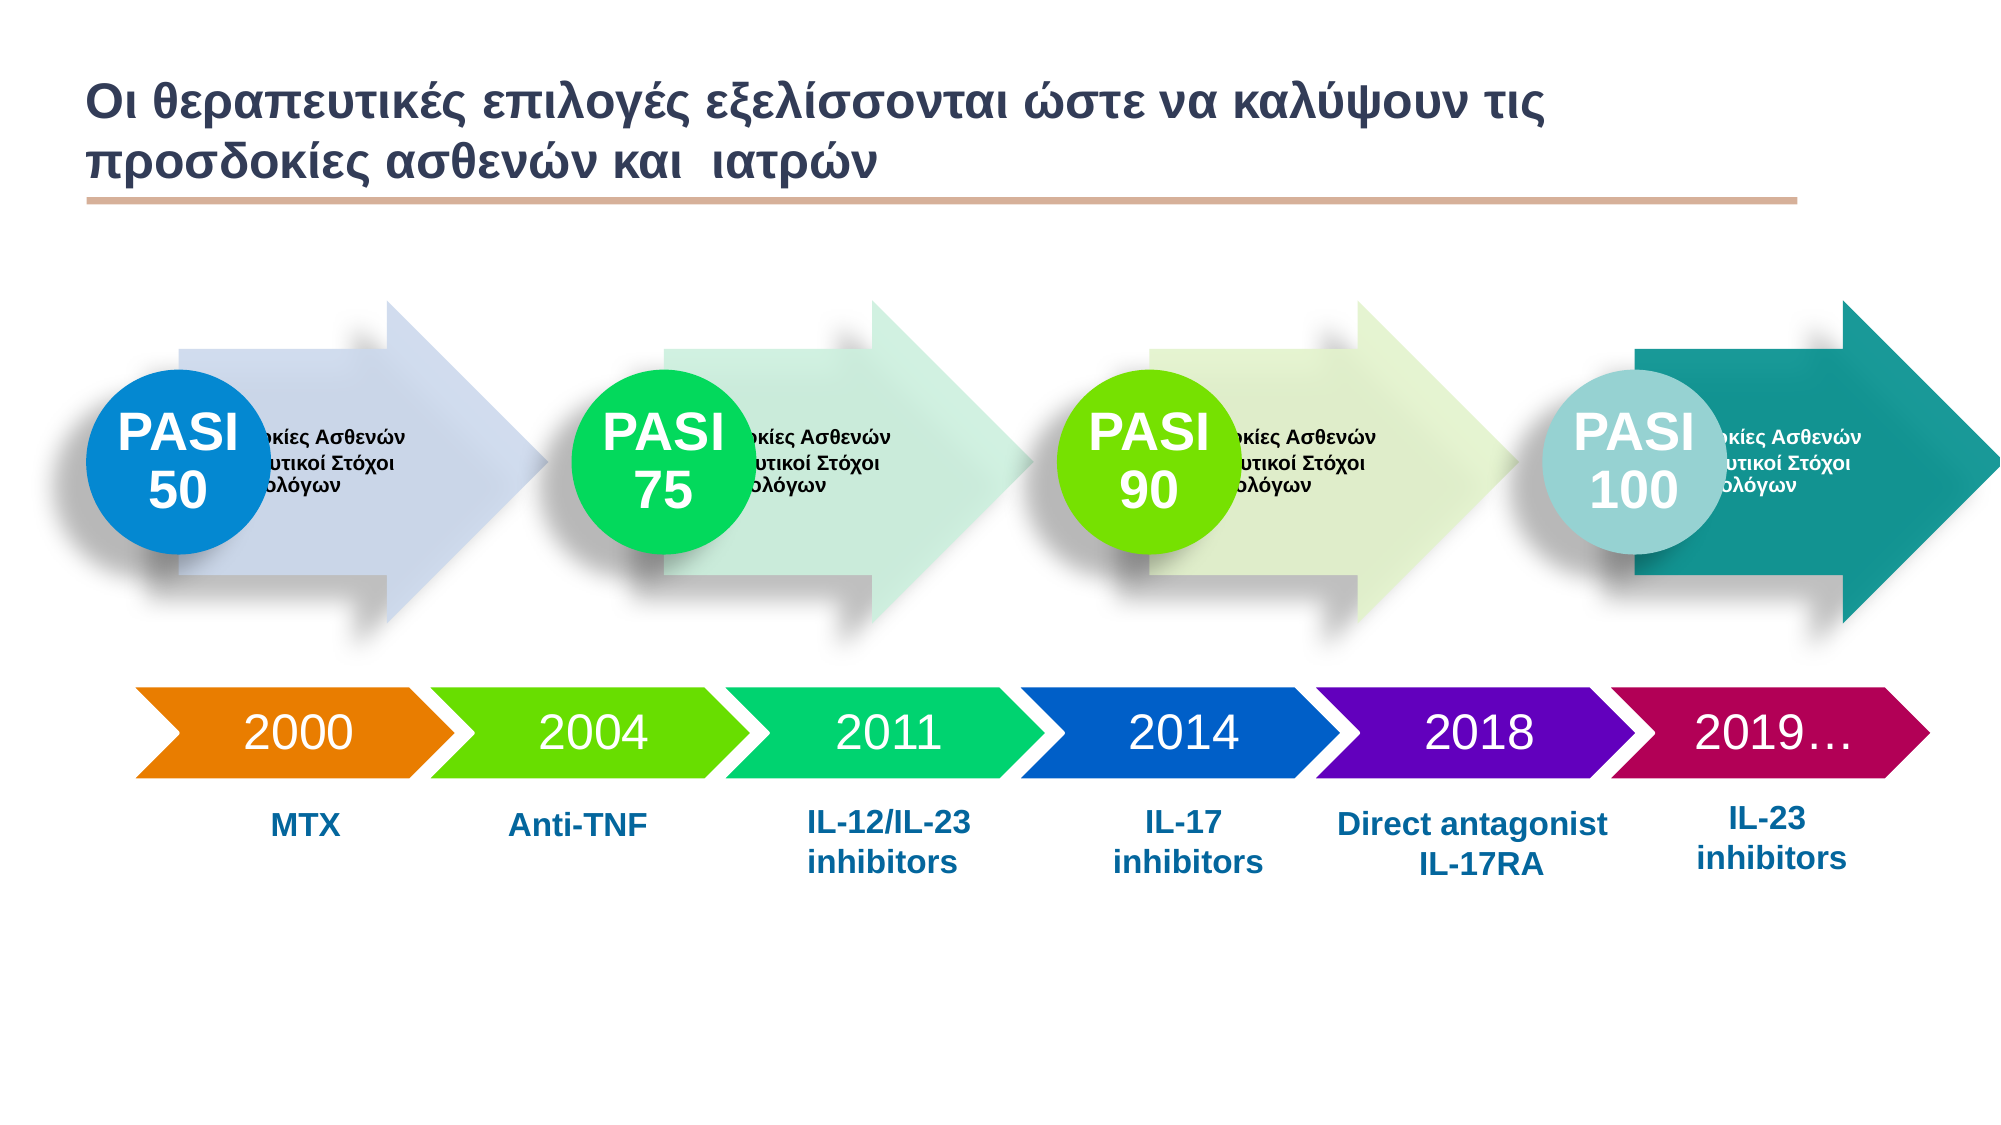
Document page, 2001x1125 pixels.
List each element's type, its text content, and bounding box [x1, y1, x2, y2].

text_box IL-17 inhibitors [1103, 800, 1265, 880]
text_box Anti-TNF [507, 803, 649, 844]
text_box IL-23 inhibitors [1686, 796, 1848, 877]
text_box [128, 685, 1935, 781]
text_box IL-12/IL-23 inhibitors [806, 800, 972, 881]
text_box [84, 233, 2000, 691]
title Οι θεραπευτικές επιλογές εξελίσσονται ώστε να καλύψουν τις προσδοκίες ασθενών και ιατρών [85, 68, 1798, 128]
text_box Direct antagonist IL-17RA [1336, 802, 1618, 883]
text_box MTX [270, 803, 342, 844]
